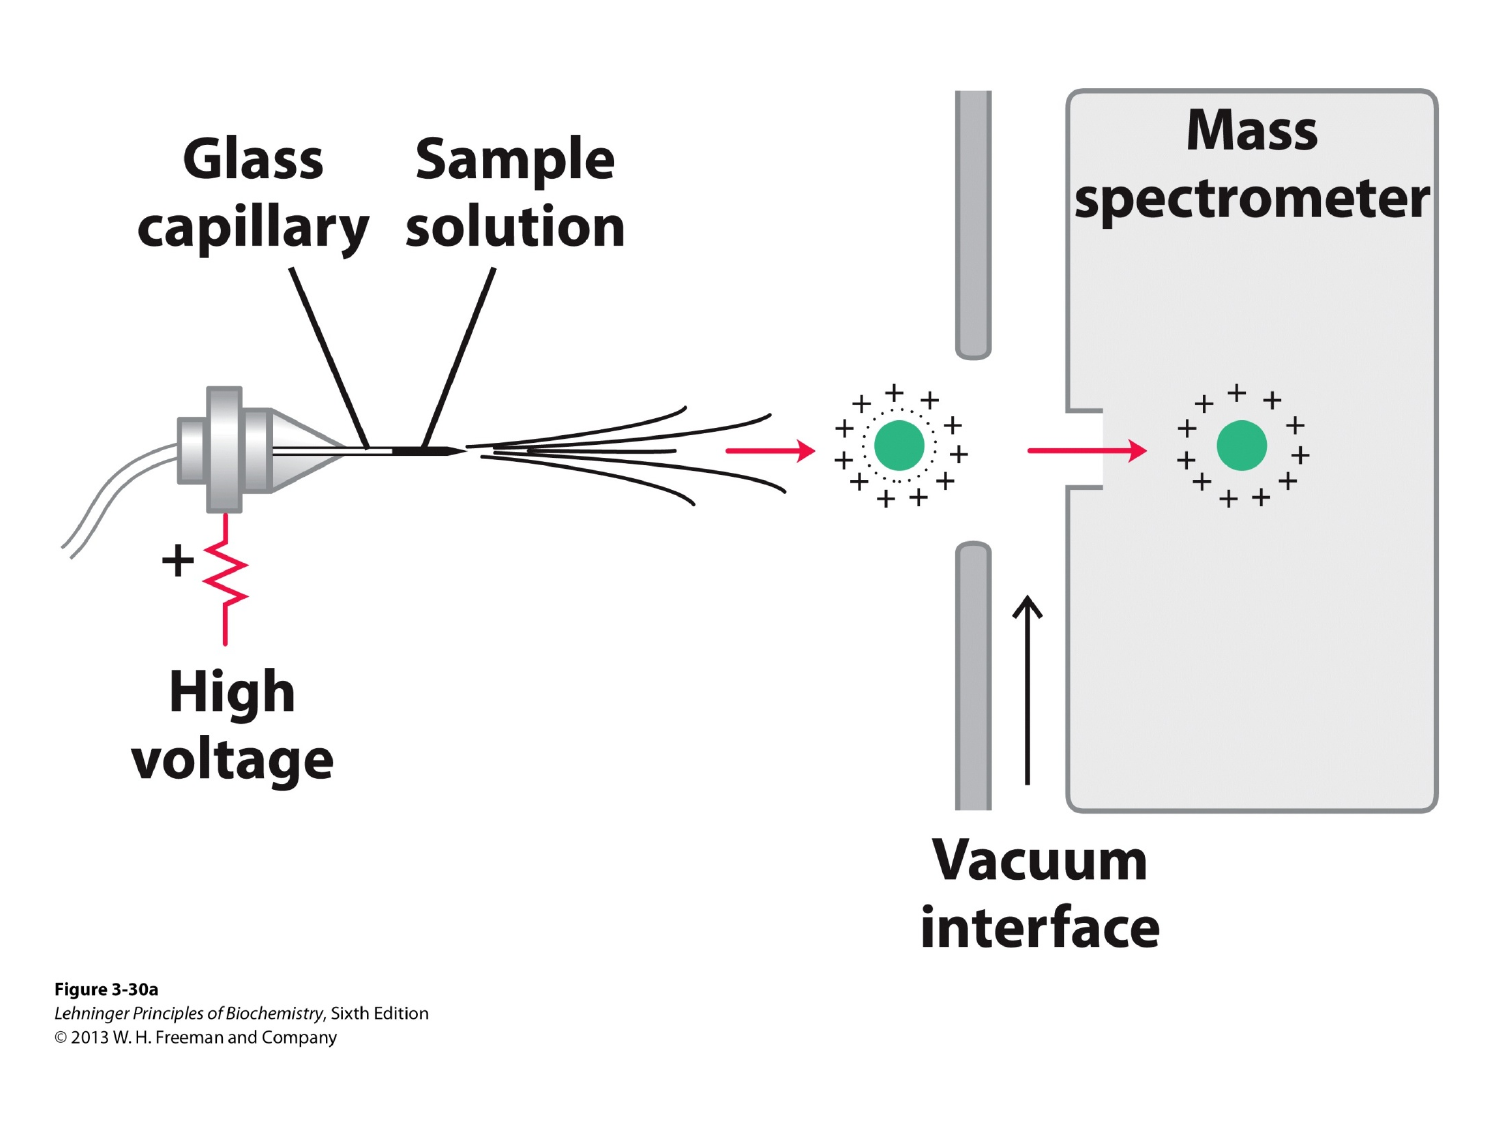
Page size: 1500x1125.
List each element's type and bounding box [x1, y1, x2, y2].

picture [49, 76, 1450, 1050]
